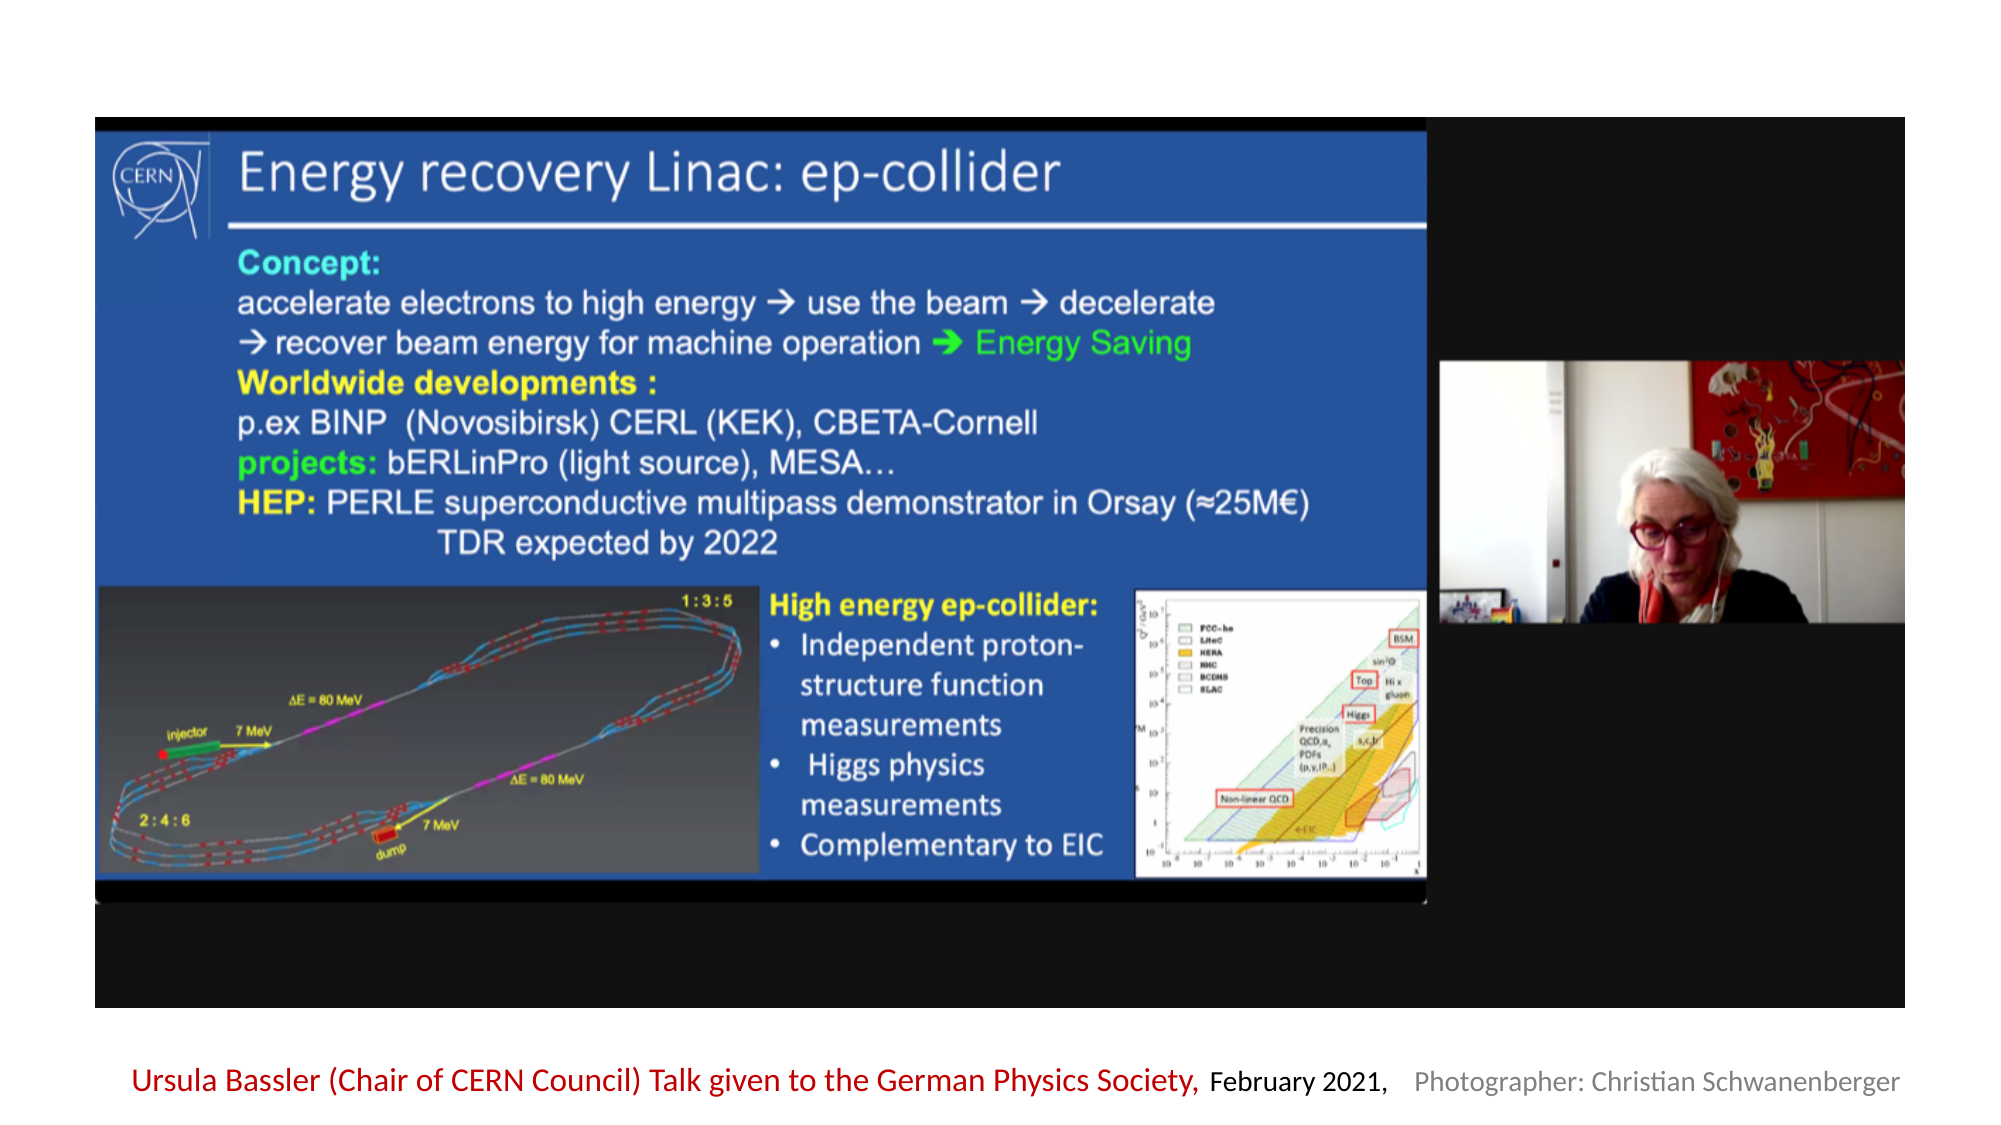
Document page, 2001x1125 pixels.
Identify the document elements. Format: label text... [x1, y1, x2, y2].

text_box Ursula Bassler (Chair of CERN Council) Talk given to the German Physics Society, February 2021, Photographer: Christian Schwanenberger [116, 1046, 1916, 1107]
picture [95, 117, 1905, 1008]
